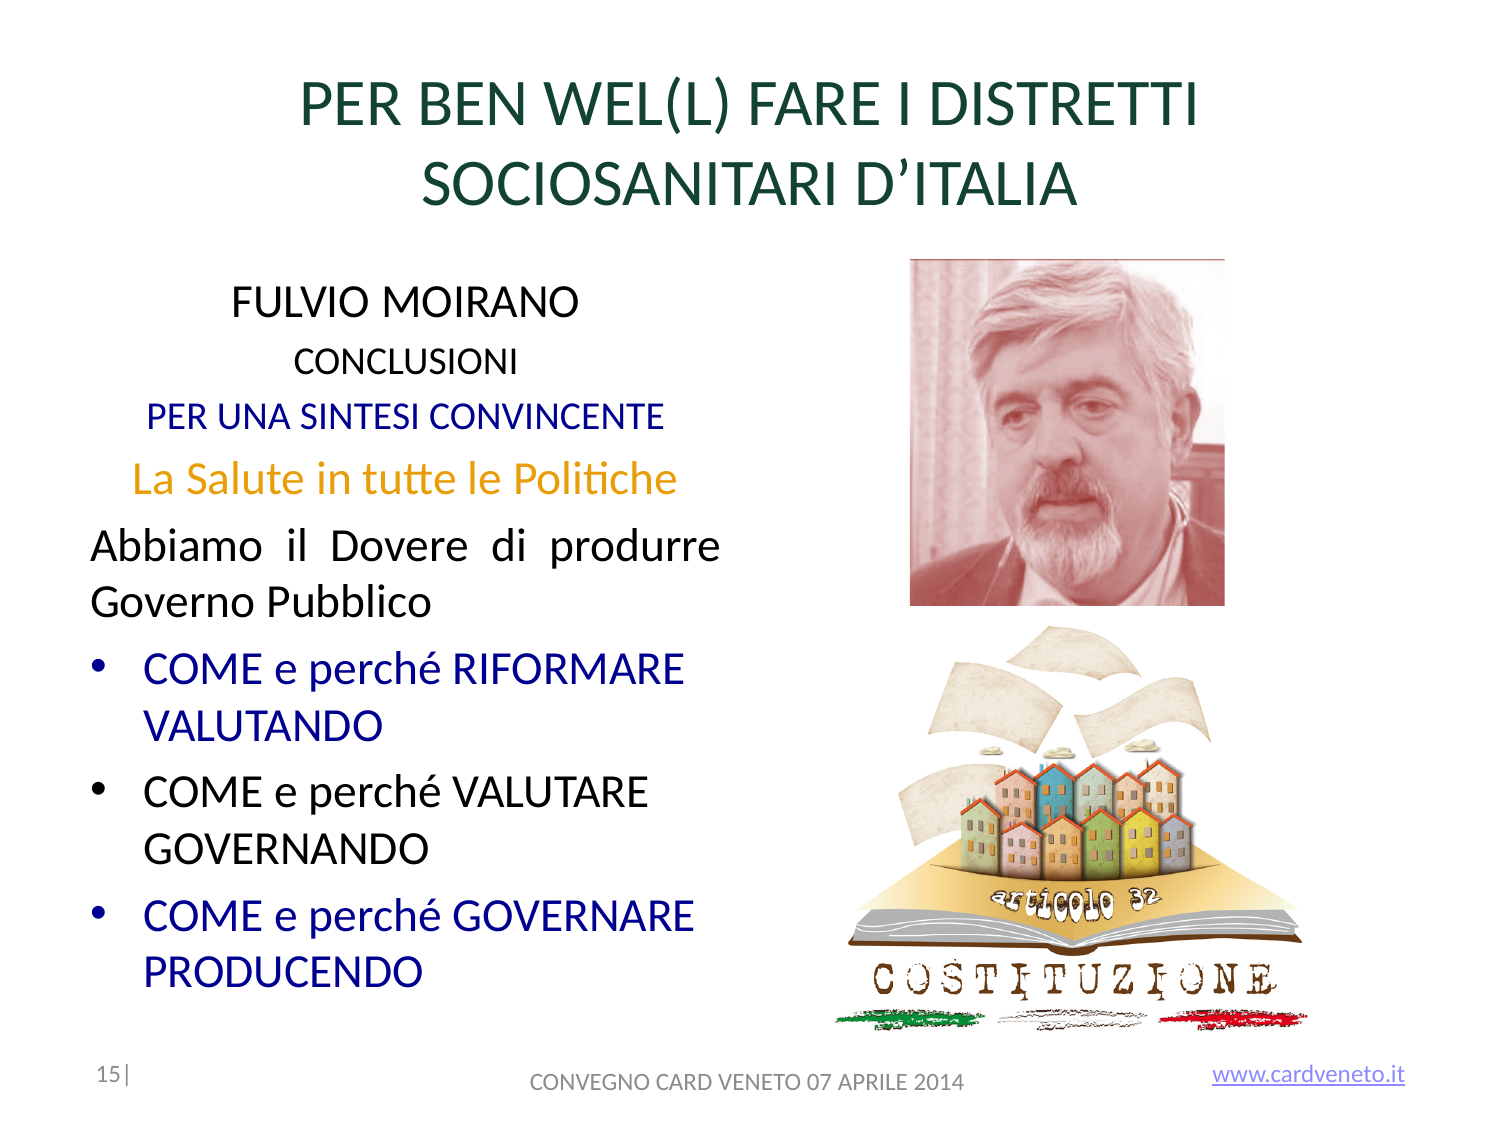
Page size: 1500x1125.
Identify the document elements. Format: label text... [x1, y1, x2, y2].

text_box CONVEGNO CARD VENETO 07 APRILE 2014 [494, 1050, 1001, 1111]
picture [835, 625, 1309, 1032]
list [909, 259, 1225, 606]
slide_number www.cardveneto.it [1082, 1042, 1421, 1103]
slide_number 15| [80, 1042, 419, 1103]
list FULVIO MOIRANO CONCLUSIONI PER UNA SINTESI CONVINCENTE La Salute in tutte le Politiche Abbiamo il Dovere di produrre Governo Pubblico COME e perché RIFORMARE VALUTANDO COME e perché VALUTARE GOVERNANDO COME e perché GOVERNARE PRODUCENDO [75, 262, 738, 1005]
title PER BEN WEL(L) FARE I DISTRETTI SOCIOSANITARI D’ITALIA [75, 45, 1425, 233]
